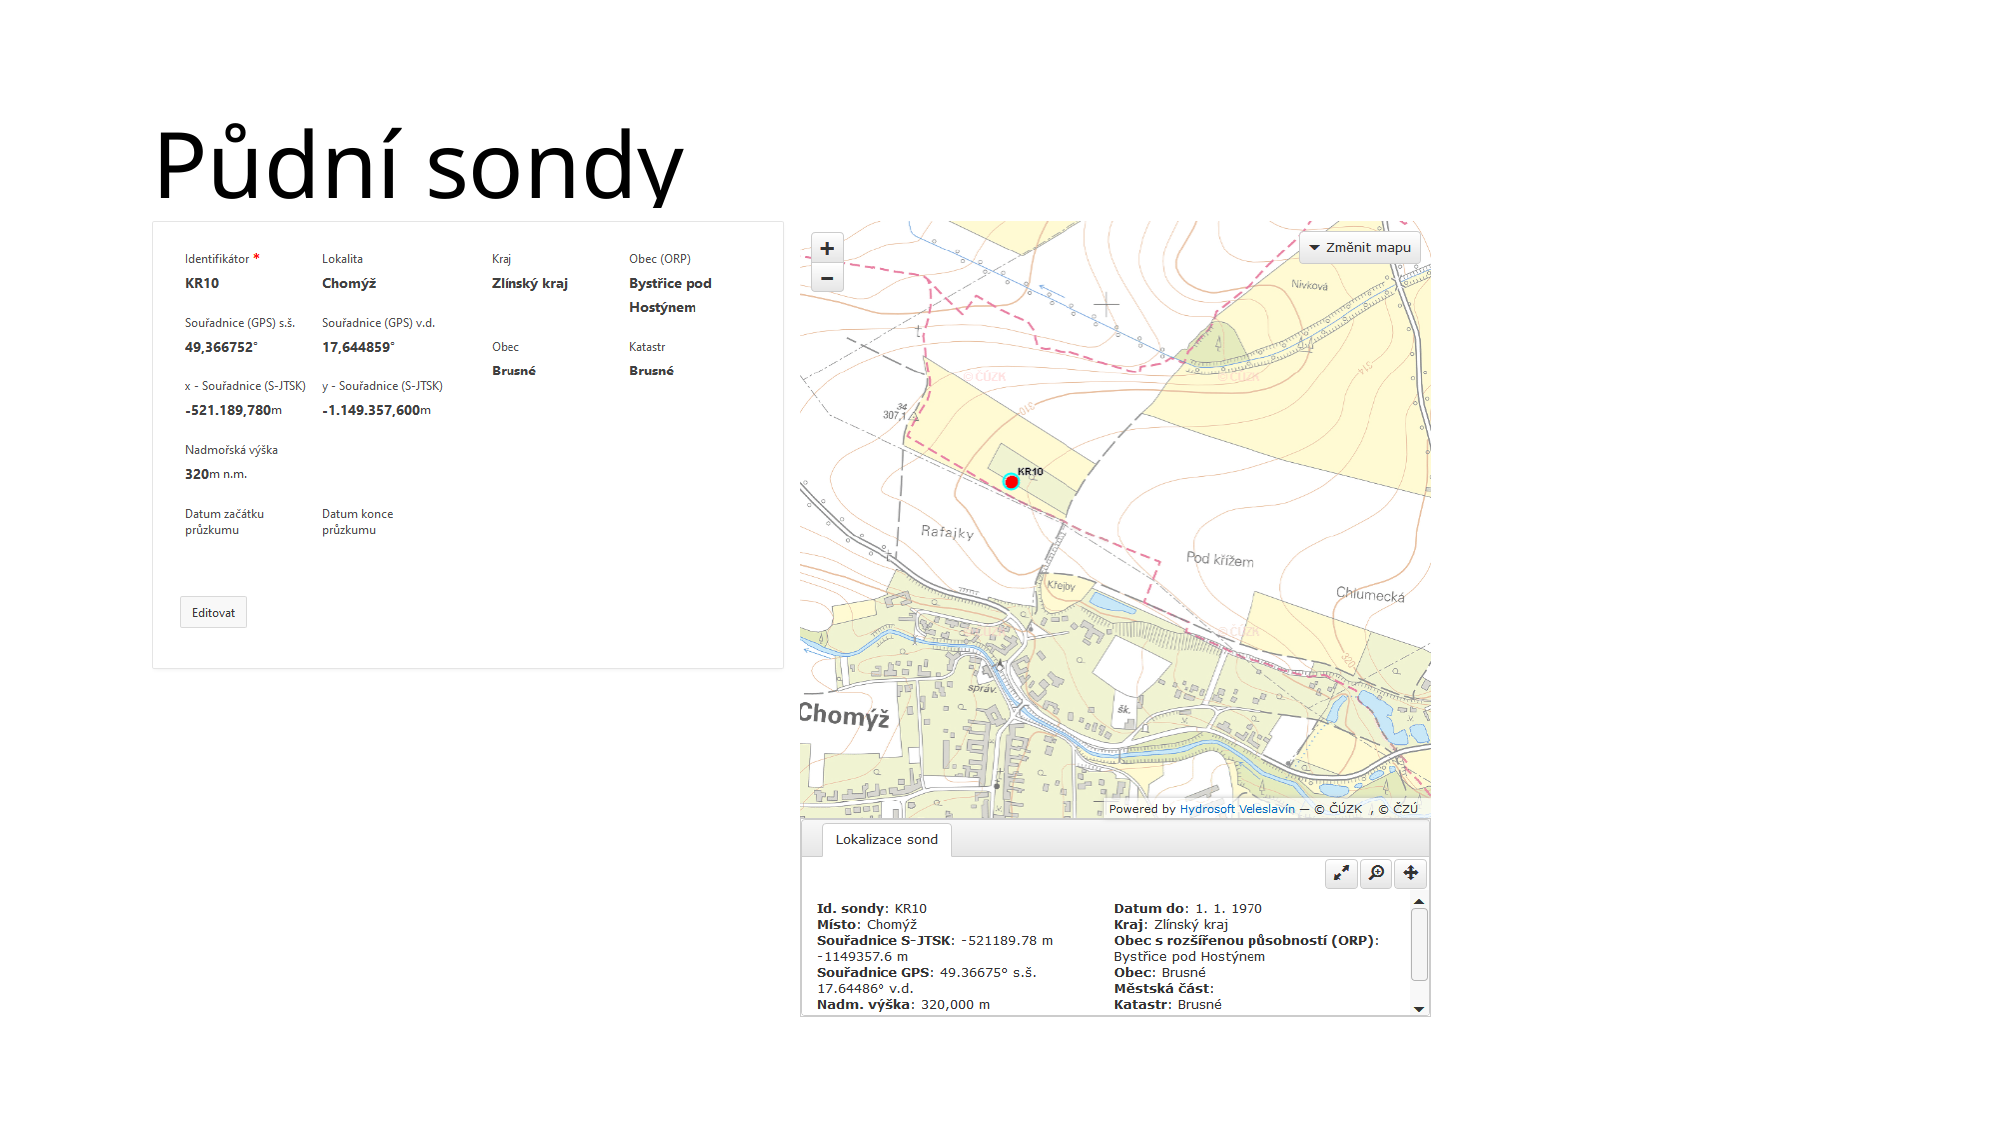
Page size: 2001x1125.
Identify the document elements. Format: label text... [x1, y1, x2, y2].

picture [137, 208, 1438, 1030]
title Půdní sondy [137, 59, 1863, 278]
